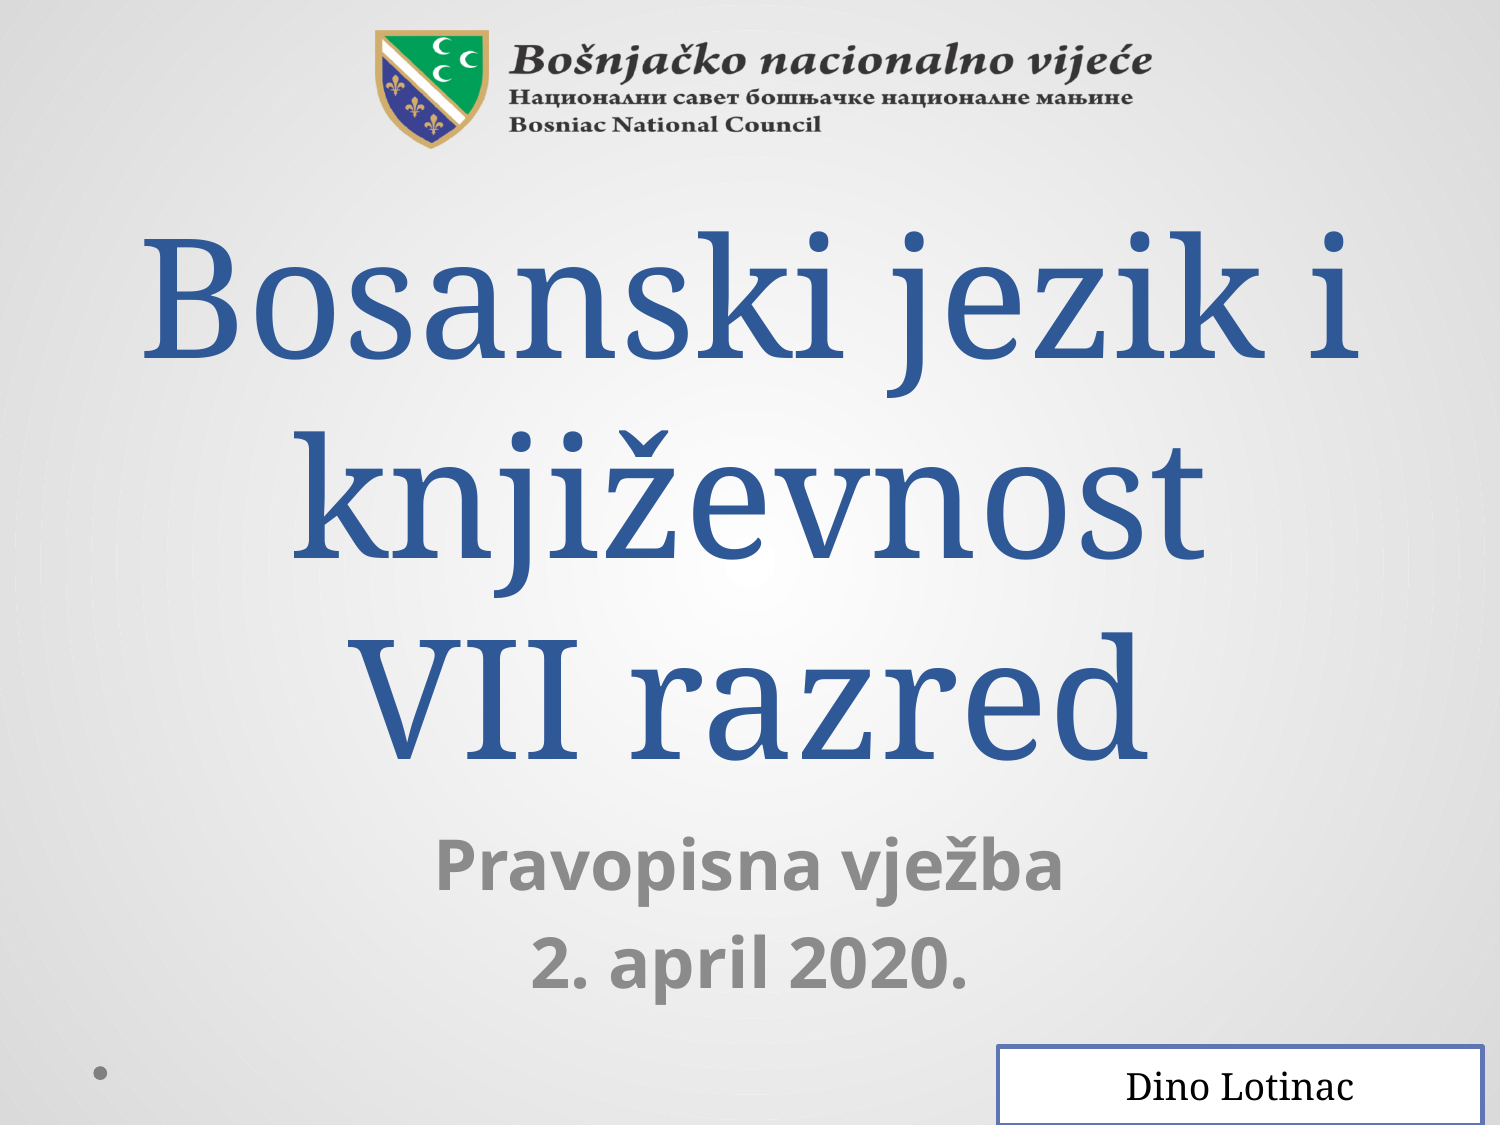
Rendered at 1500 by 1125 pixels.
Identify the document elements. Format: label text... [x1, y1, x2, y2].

title Bosanski jezik i književnost VII razred [112, 99, 1388, 800]
text_box Dino Lotinac [996, 1044, 1485, 1125]
subtitle Pravopisna vježba 2. april 2020. [225, 812, 1275, 1013]
picture [375, 30, 1152, 150]
